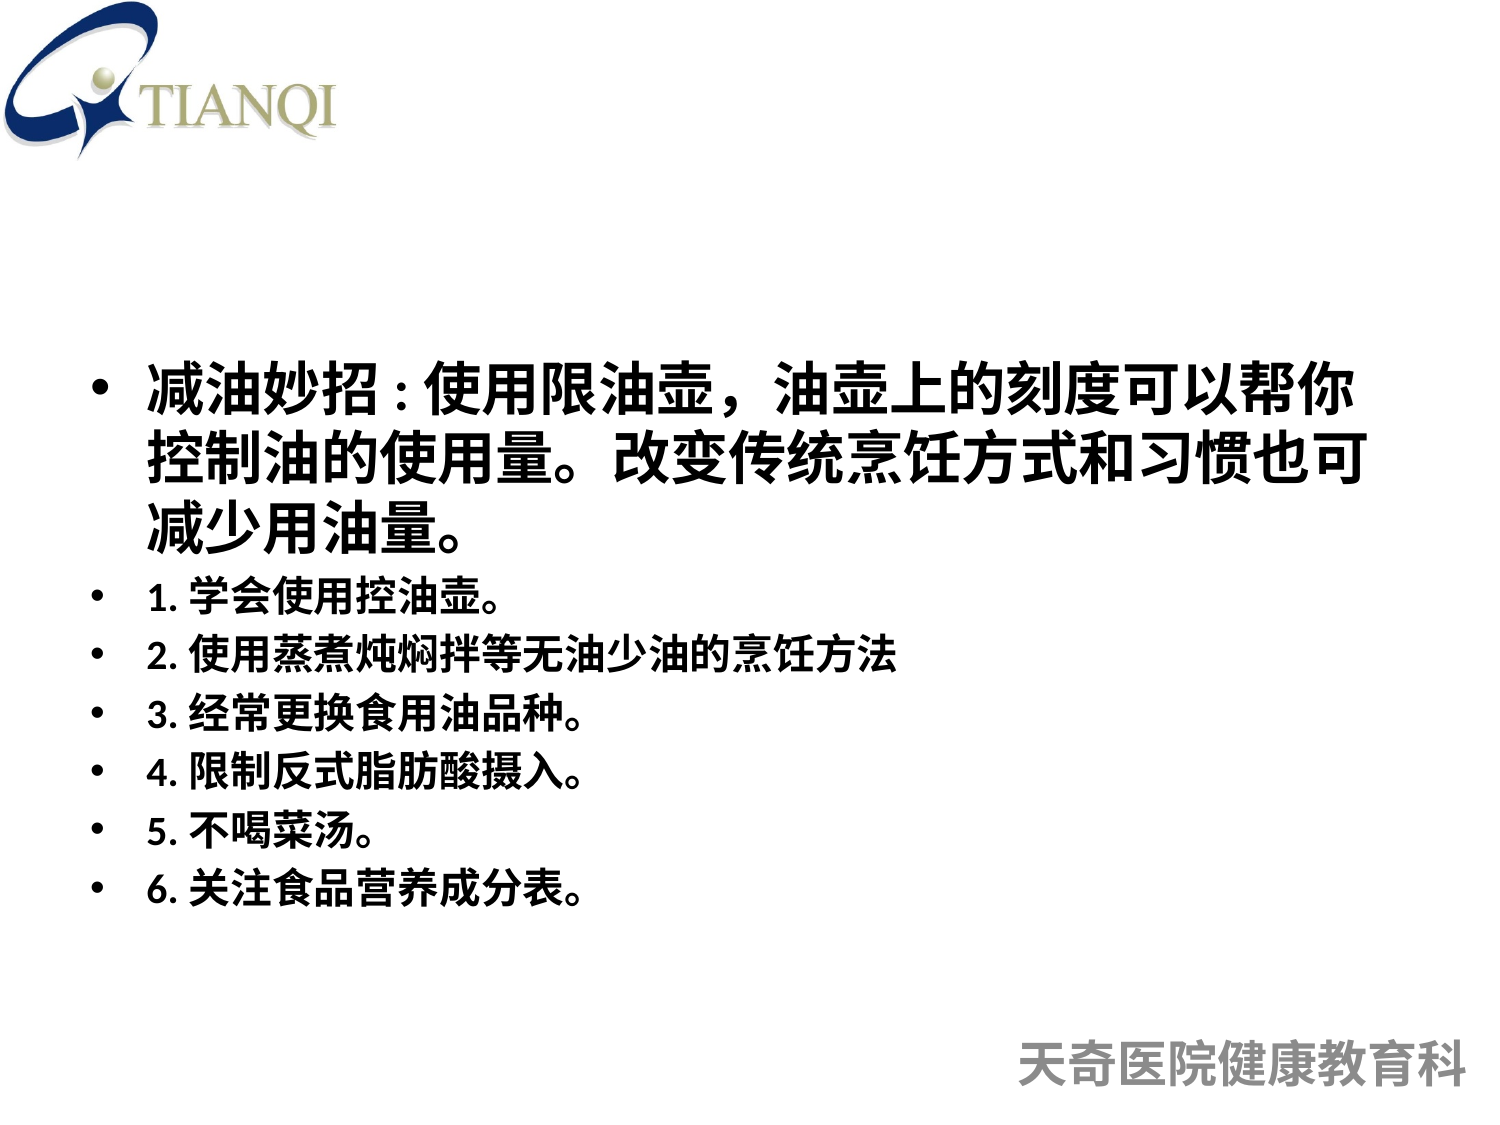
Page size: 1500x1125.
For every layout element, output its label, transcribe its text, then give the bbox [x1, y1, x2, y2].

picture [0, 0, 340, 161]
list 减油妙招:使用限油壶，油壶上的刻度可以帮你控制油的使用量。改变传统烹饪方式和习惯也可减少用油量。 1.学会使用控油壶。 2.使用蒸煮炖焖拌等无油少油的烹饪方法 3.经常更换食用油品种。 4.限制反式脂肪酸摄入。 5.不喝菜汤。 6.关注食品营养成分表。 [75, 262, 1425, 1005]
